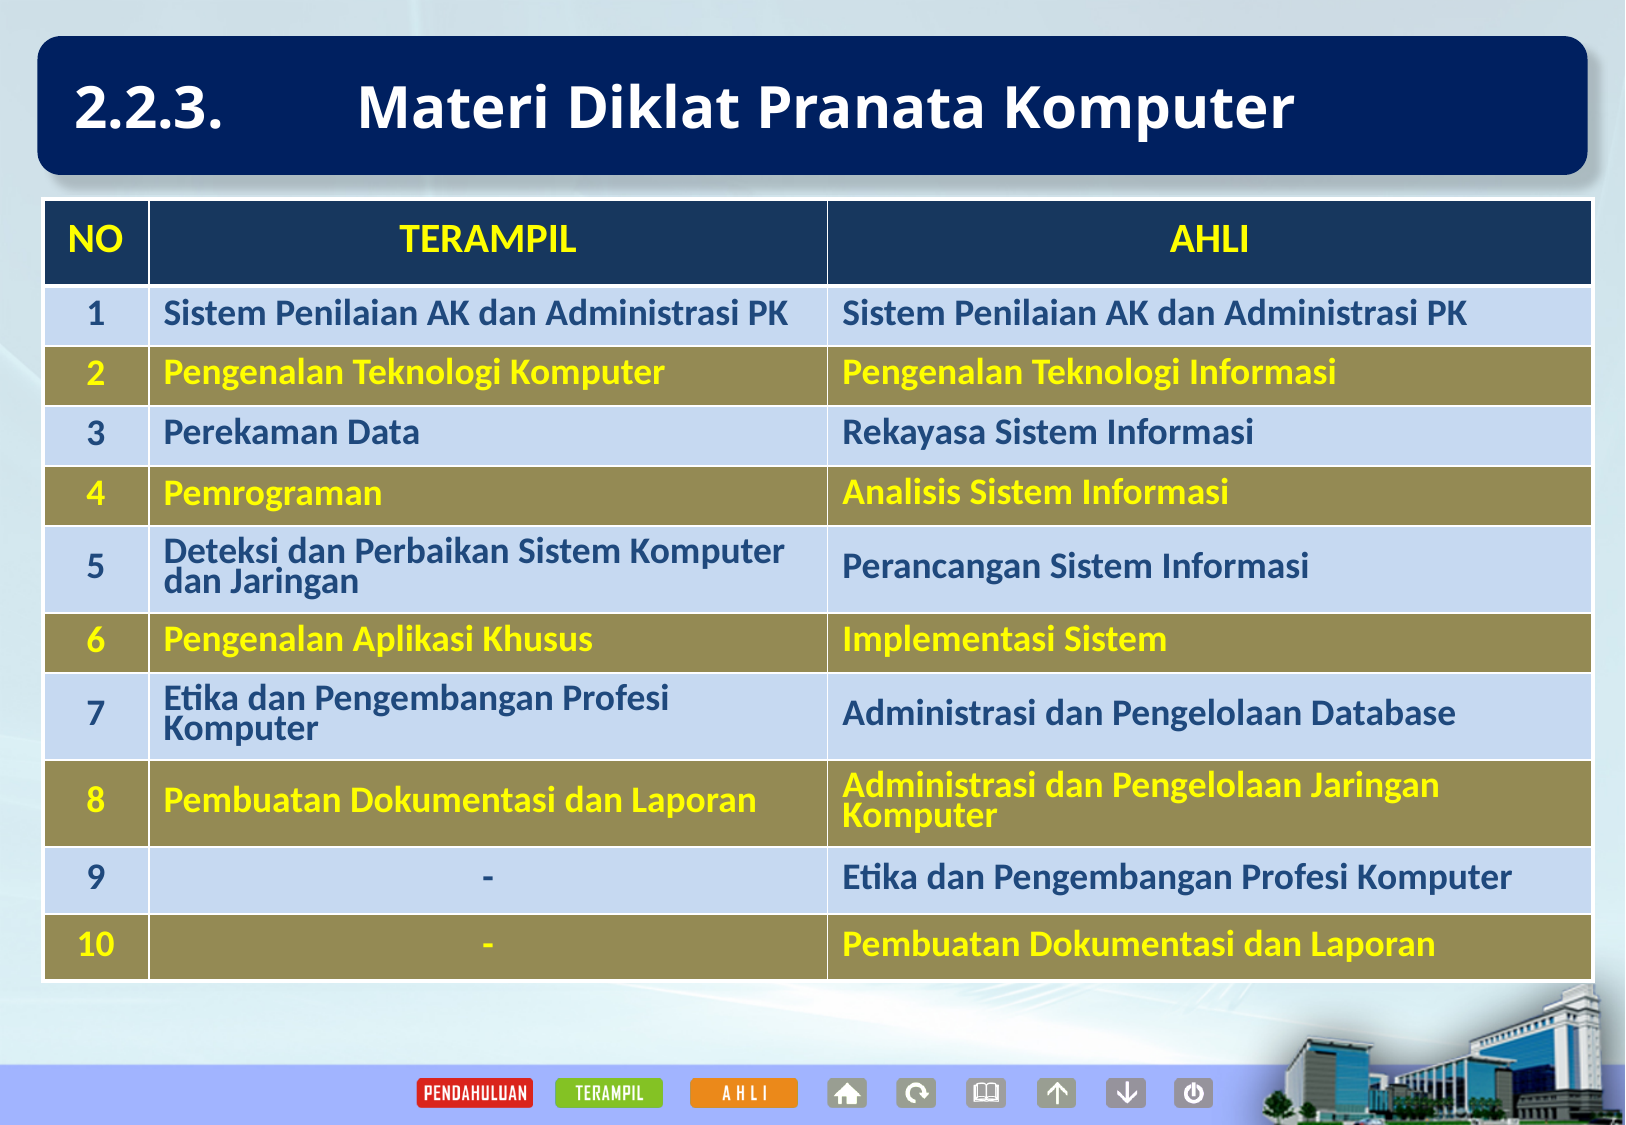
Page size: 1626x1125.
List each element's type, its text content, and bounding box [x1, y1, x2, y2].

table_cell Perekaman Data [150, 407, 827, 465]
text_box 2.2.3. Materi Diklat Pranata Komputer [35, 33, 1590, 178]
table_cell 10 [45, 915, 148, 979]
table_cell Pembuatan Dokumentasi dan Laporan [828, 915, 1591, 979]
table_cell Implementasi Sistem [828, 614, 1591, 672]
table_cell Etika dan Pengembangan Profesi Komputer [150, 674, 827, 759]
table_cell 5 [45, 527, 148, 612]
table_cell 9 [45, 848, 148, 913]
table_cell Pengenalan Aplikasi Khusus [150, 614, 827, 672]
table_cell 2 [45, 347, 148, 405]
table_cell 1 [45, 288, 148, 345]
table_cell Administrasi dan Pengelolaan Jaringan Komputer [828, 761, 1591, 846]
table_cell Pengenalan Teknologi Komputer [150, 347, 827, 405]
picture [0, 0, 1625, 1125]
table_cell 8 [45, 761, 148, 846]
table_cell Sistem Penilaian AK dan Administrasi PK [150, 288, 827, 345]
table_cell - [150, 848, 827, 913]
table_cell 6 [45, 614, 148, 672]
table_cell Pengenalan Teknologi Informasi [828, 347, 1591, 405]
table_cell Etika dan Pengembangan Profesi Komputer [828, 848, 1591, 913]
table_cell Perancangan Sistem Informasi [828, 527, 1591, 612]
table_header AHLI [828, 201, 1591, 284]
table_cell Deteksi dan Perbaikan Sistem Komputer dan Jaringan [150, 527, 827, 612]
table_header NO [45, 201, 148, 284]
table_cell - [150, 915, 827, 979]
table_cell Analisis Sistem Informasi [828, 467, 1591, 525]
table_cell Administrasi dan Pengelolaan Database [828, 674, 1591, 759]
table_cell 3 [45, 407, 148, 465]
table_cell Rekayasa Sistem Informasi [828, 407, 1591, 465]
table_cell Pemrograman [150, 467, 827, 525]
table_cell Pembuatan Dokumentasi dan Laporan [150, 761, 827, 846]
table_header TERAMPIL [150, 201, 827, 284]
table_cell 7 [45, 674, 148, 759]
table_cell 4 [45, 467, 148, 525]
table_cell Sistem Penilaian AK dan Administrasi PK [828, 288, 1591, 345]
